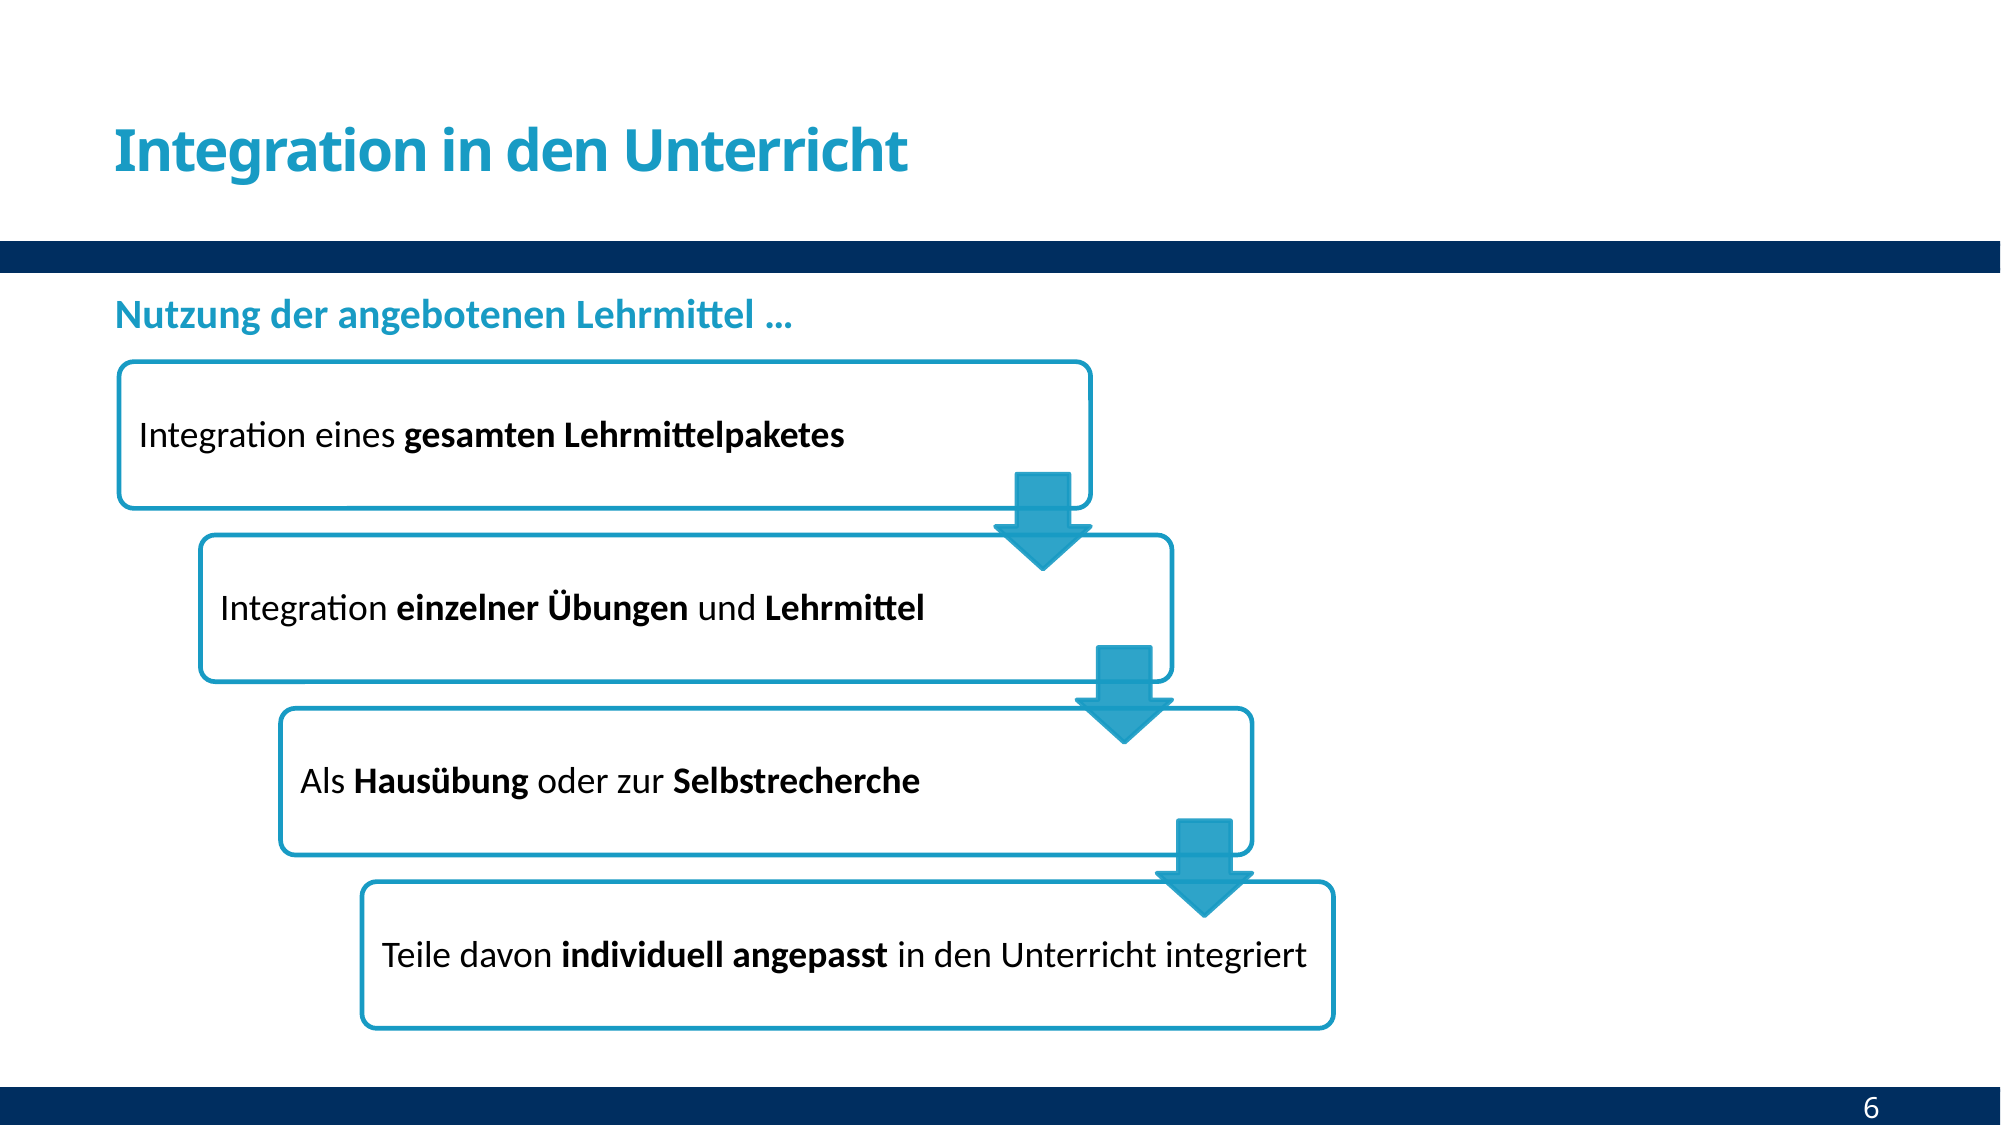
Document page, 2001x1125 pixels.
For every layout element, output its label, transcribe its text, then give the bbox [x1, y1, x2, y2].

slide_number 6 [1661, 1082, 1895, 1125]
title Integration in den Unterricht [99, 66, 1142, 229]
list Nutzung der angebotenen Lehrmittel … [99, 278, 1900, 1063]
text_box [118, 361, 1334, 1029]
